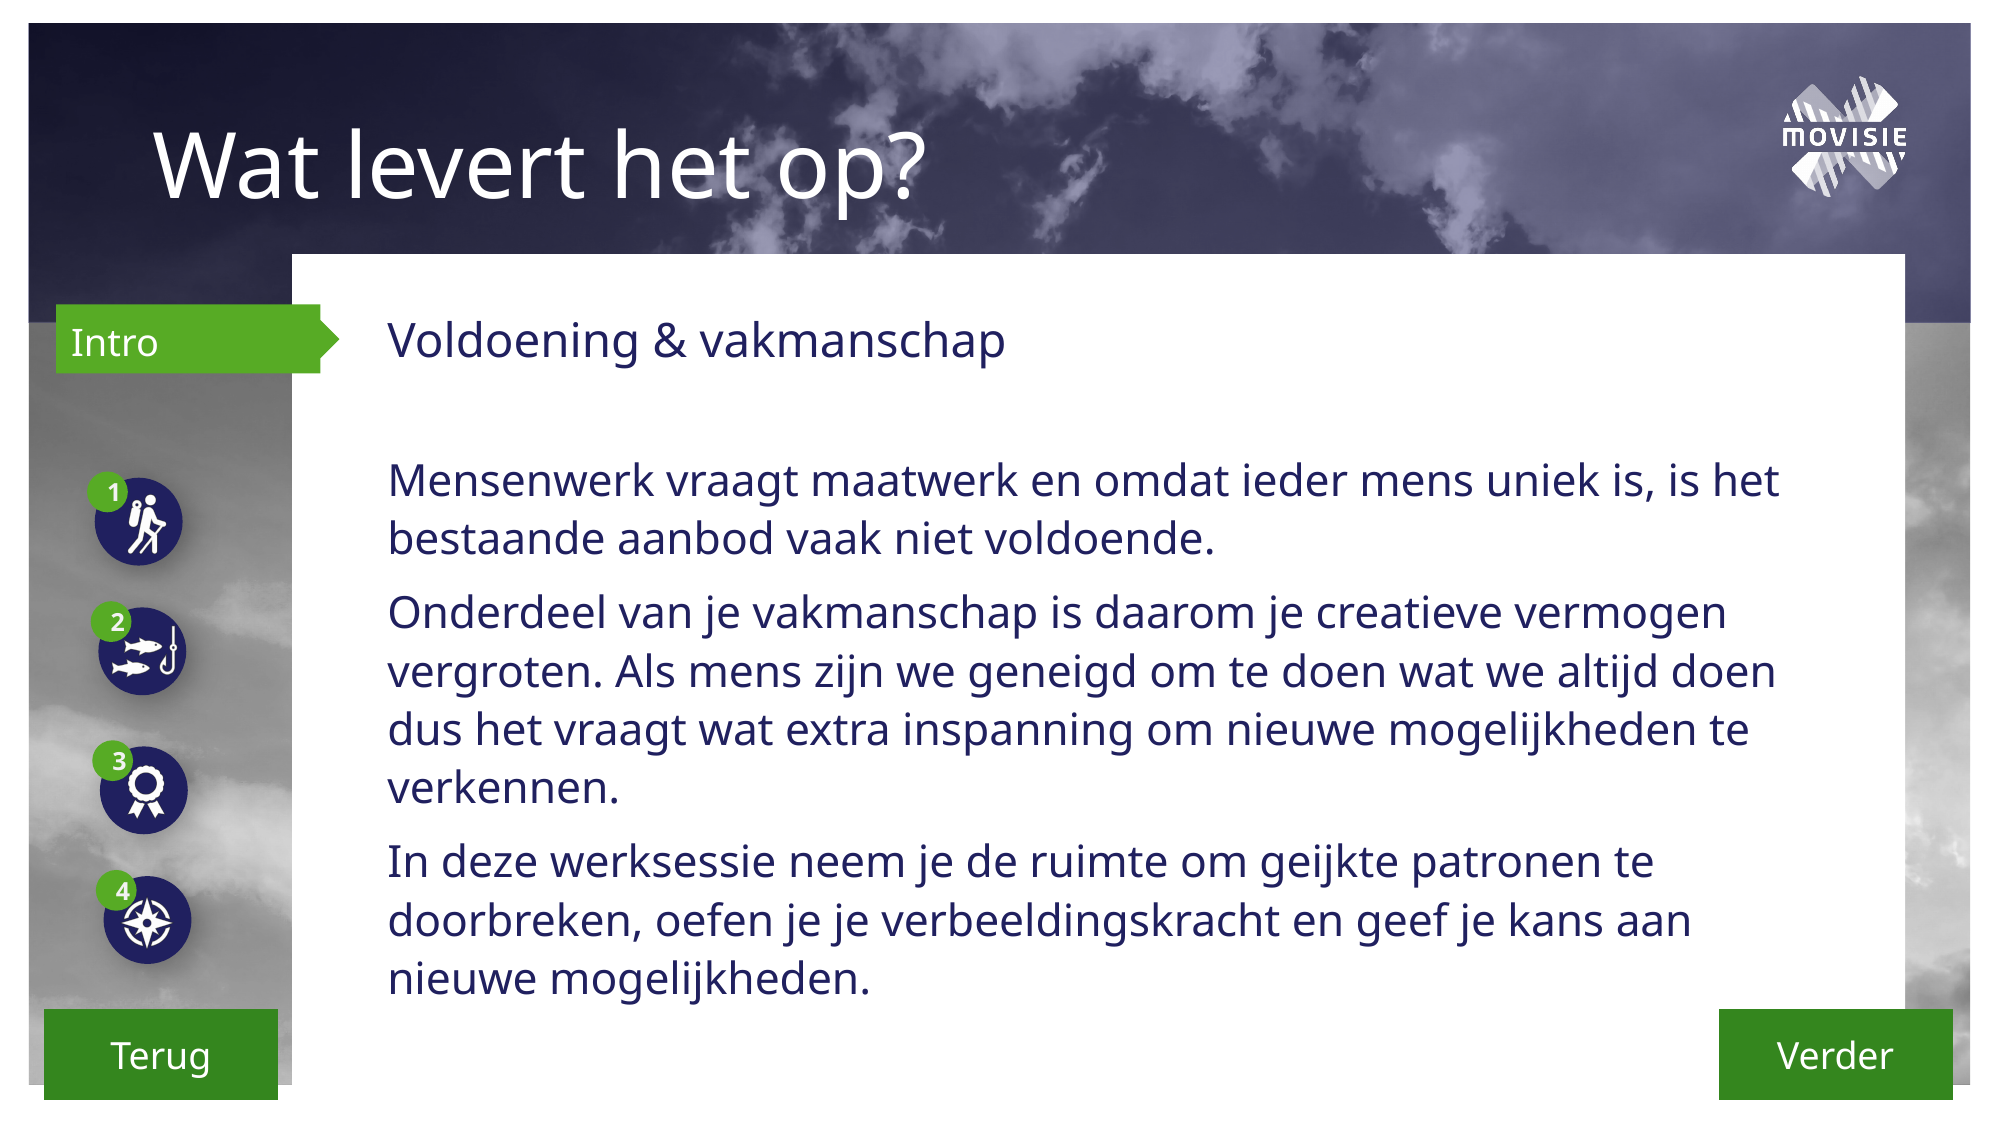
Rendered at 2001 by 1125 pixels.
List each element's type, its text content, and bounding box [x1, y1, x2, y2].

text_box [15, 878, 281, 995]
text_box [86, 471, 180, 563]
text_box Intro [56, 314, 317, 374]
list Voldoening & vakmanschap Mensenwerk vraagt maatwerk en omdat ieder mens uniek is, is het bestaande aanbod vaak niet voldoende. Onderdeel van je vakmanschap is daarom je creatieve vermogen vergroten. Als mens zijn we geneigd om te doen wat we altijd doen dus het vraagt wat extra inspanning om nieuwe mogelijkheden te verkennen. In deze werksessie neem je de ruimte om geijkte patronen te doorbreken, oefen je je verbeeldingskracht en geef je kans aan nieuwe mogelijkheden. [372, 308, 1863, 1014]
text_box [12, 471, 277, 587]
picture [1863, 76, 1906, 197]
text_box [95, 869, 189, 962]
text_box [11, 742, 277, 858]
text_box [90, 600, 184, 693]
text_box [7, 605, 273, 722]
title Wat levert het op? [137, 59, 1863, 278]
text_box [91, 739, 185, 832]
